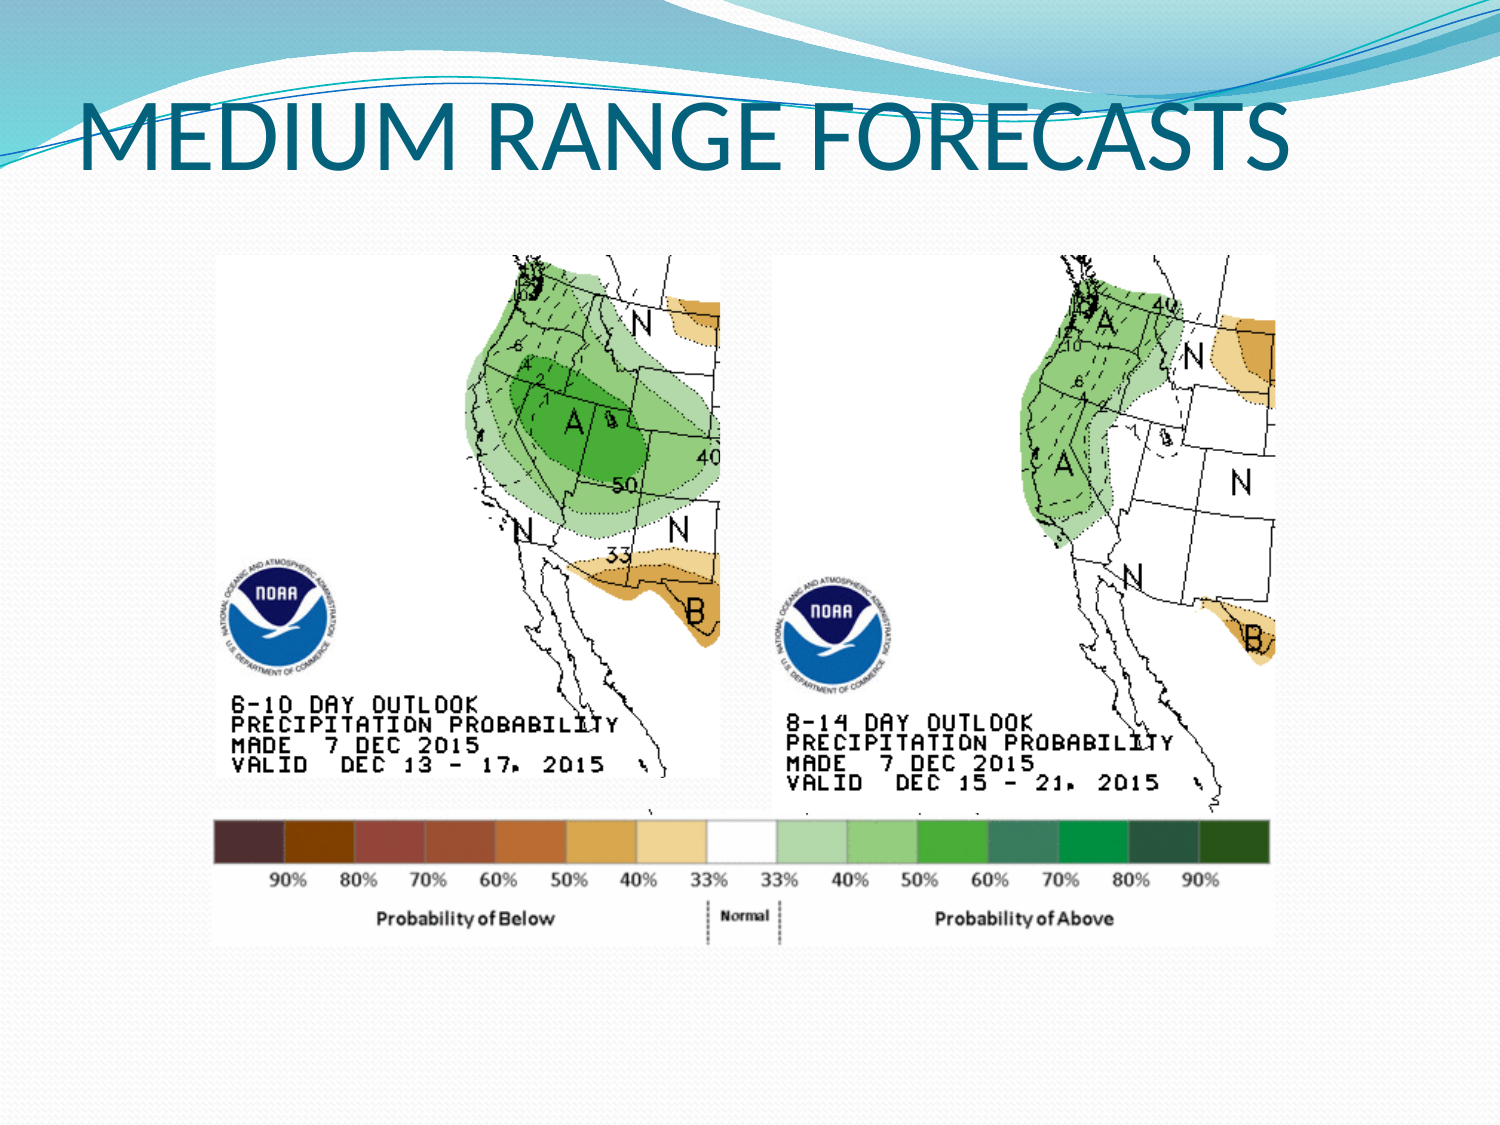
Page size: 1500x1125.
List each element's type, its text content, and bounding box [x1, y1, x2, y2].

picture [210, 809, 1276, 946]
picture [771, 254, 1276, 814]
picture [210, 254, 721, 778]
title MEDIUM RANGE FORECASTS [75, 3, 1438, 191]
